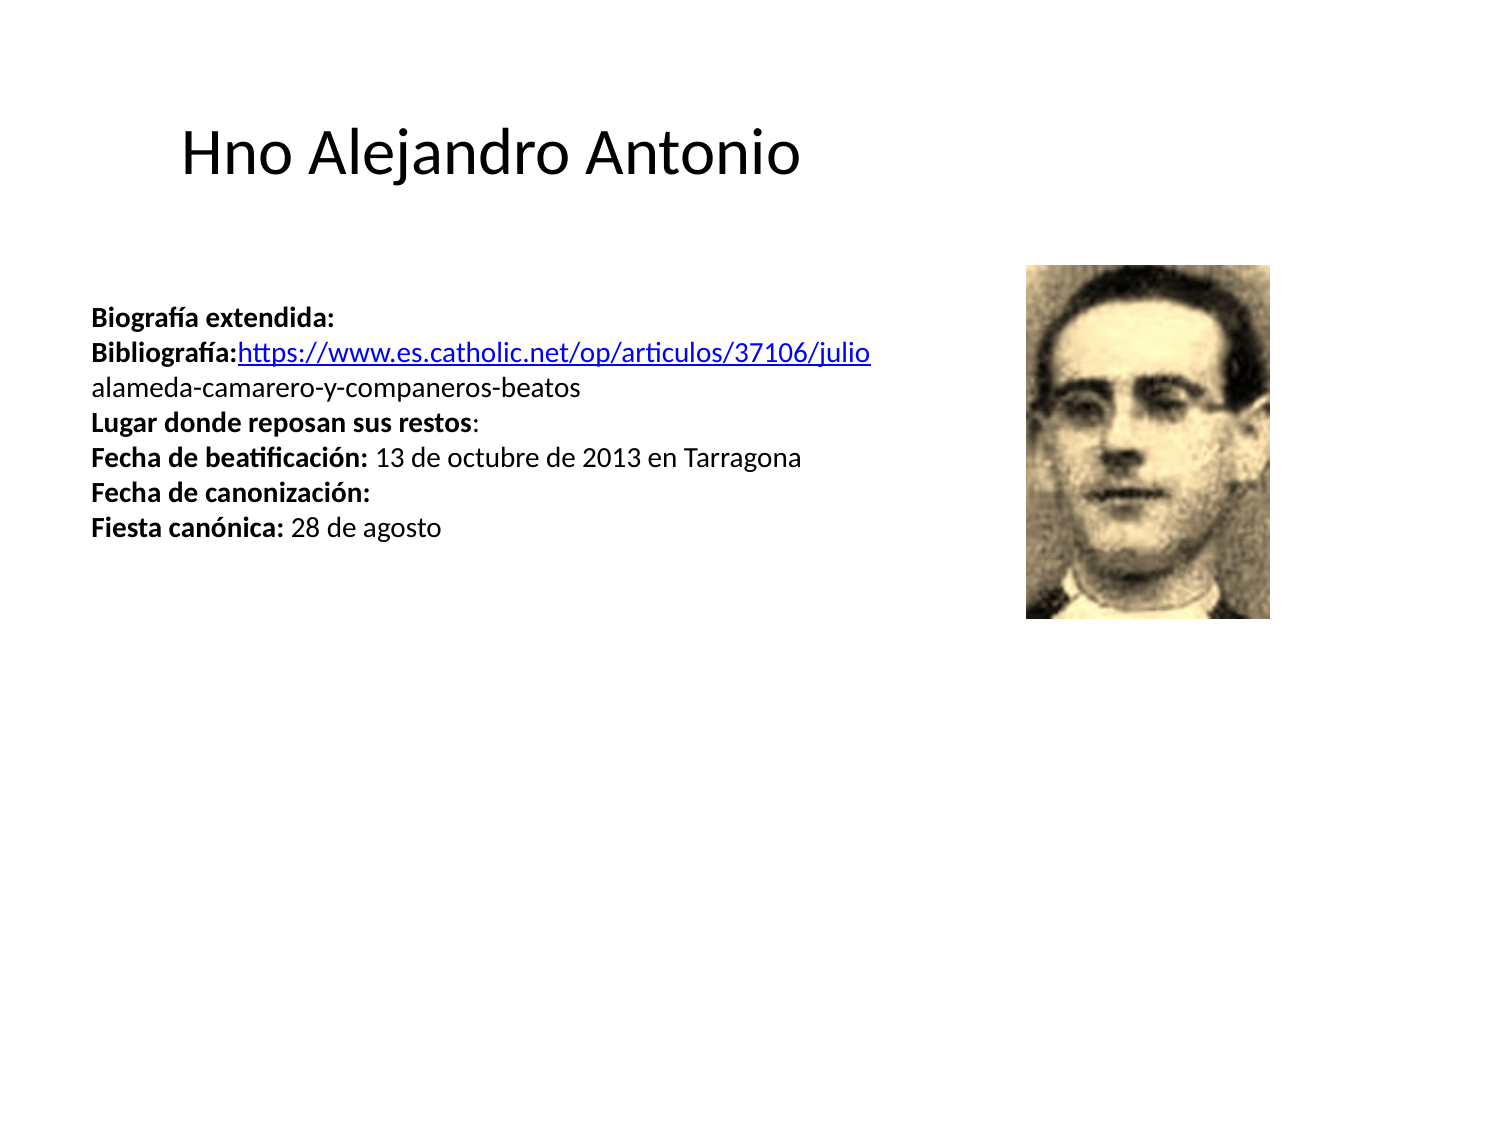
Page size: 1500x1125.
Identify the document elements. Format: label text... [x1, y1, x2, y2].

text_box Biografía extendida: Bibliografía:https://www.es.catholic.net/op/articulos/37106/julioalameda-camarero-y-companeros-beatos Lugar donde reposan sus restos: Fecha de beatificación: 13 de octubre de 2013 en Tarragona Fecha de canonización: Fiesta canónica: 28 de agosto [76, 290, 975, 586]
picture [1026, 265, 1270, 619]
title Hno Alejandro Antonio [0, 54, 1167, 242]
